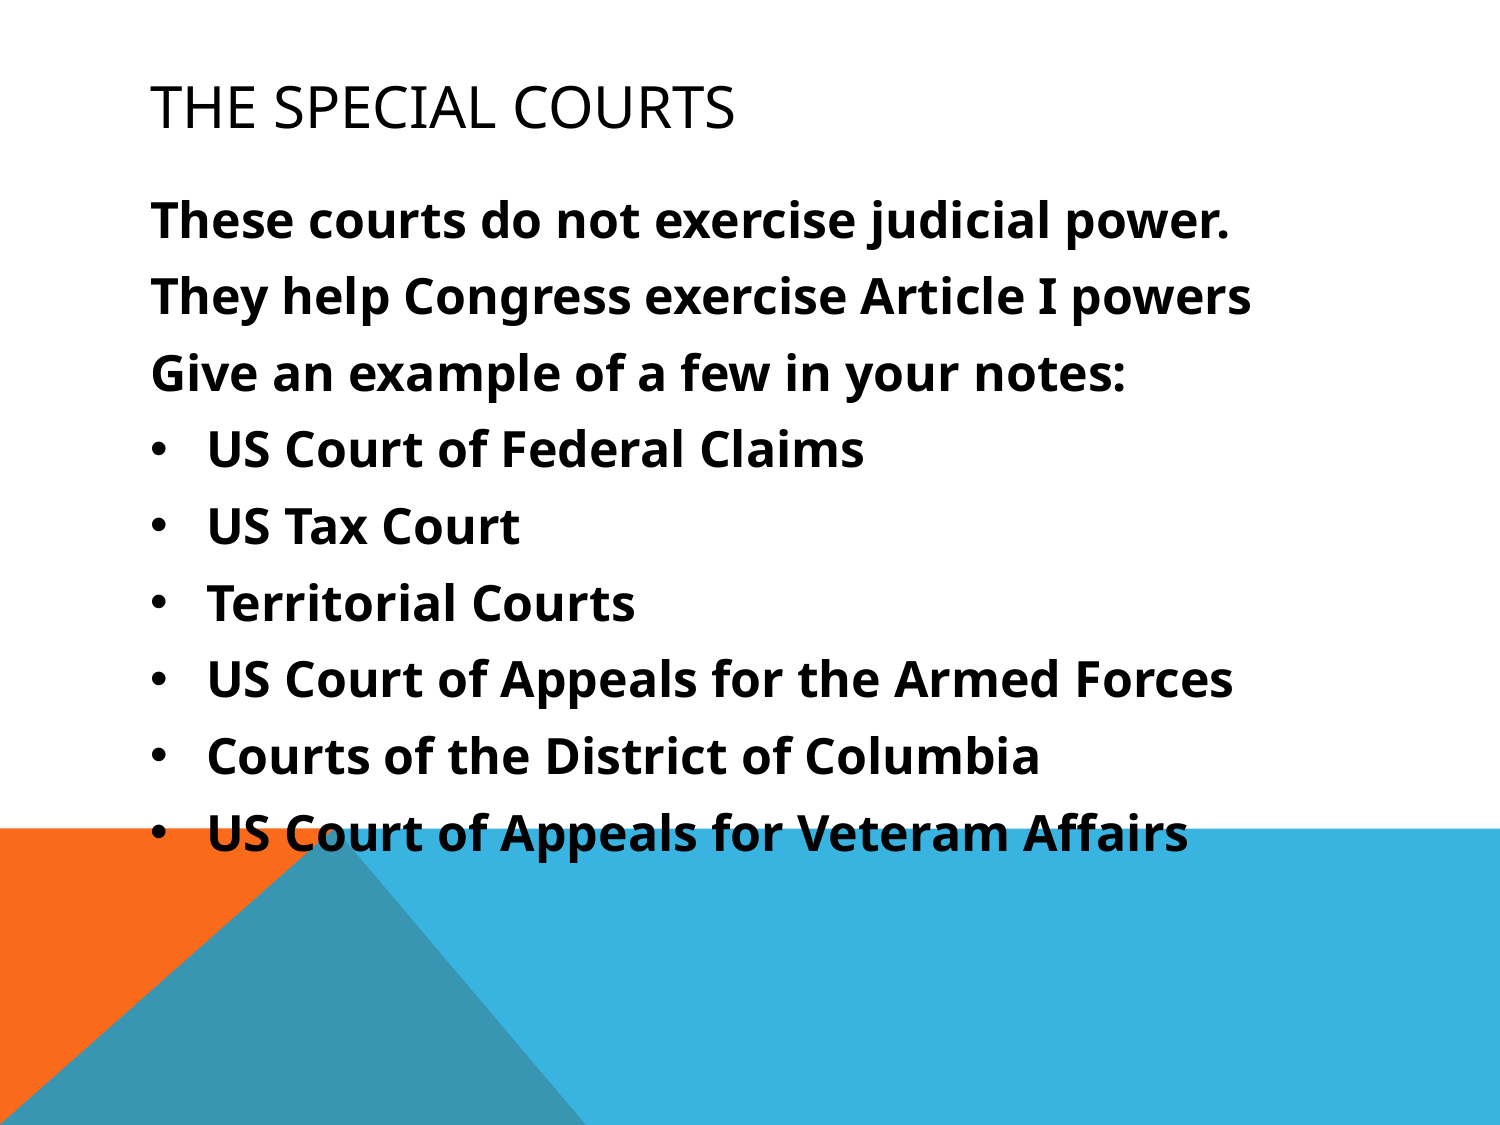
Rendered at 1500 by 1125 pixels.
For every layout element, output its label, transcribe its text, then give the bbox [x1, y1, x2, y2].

title The Special Courts [135, 60, 1369, 150]
list These courts do not exercise judicial power. They help Congress exercise Article I powers Give an example of a few in your notes: US Court of Federal Claims US Tax Court Territorial Courts US Court of Appeals for the Armed Forces Courts of the District of Columbia US Court of Appeals for Veteram Affairs [135, 180, 1369, 768]
